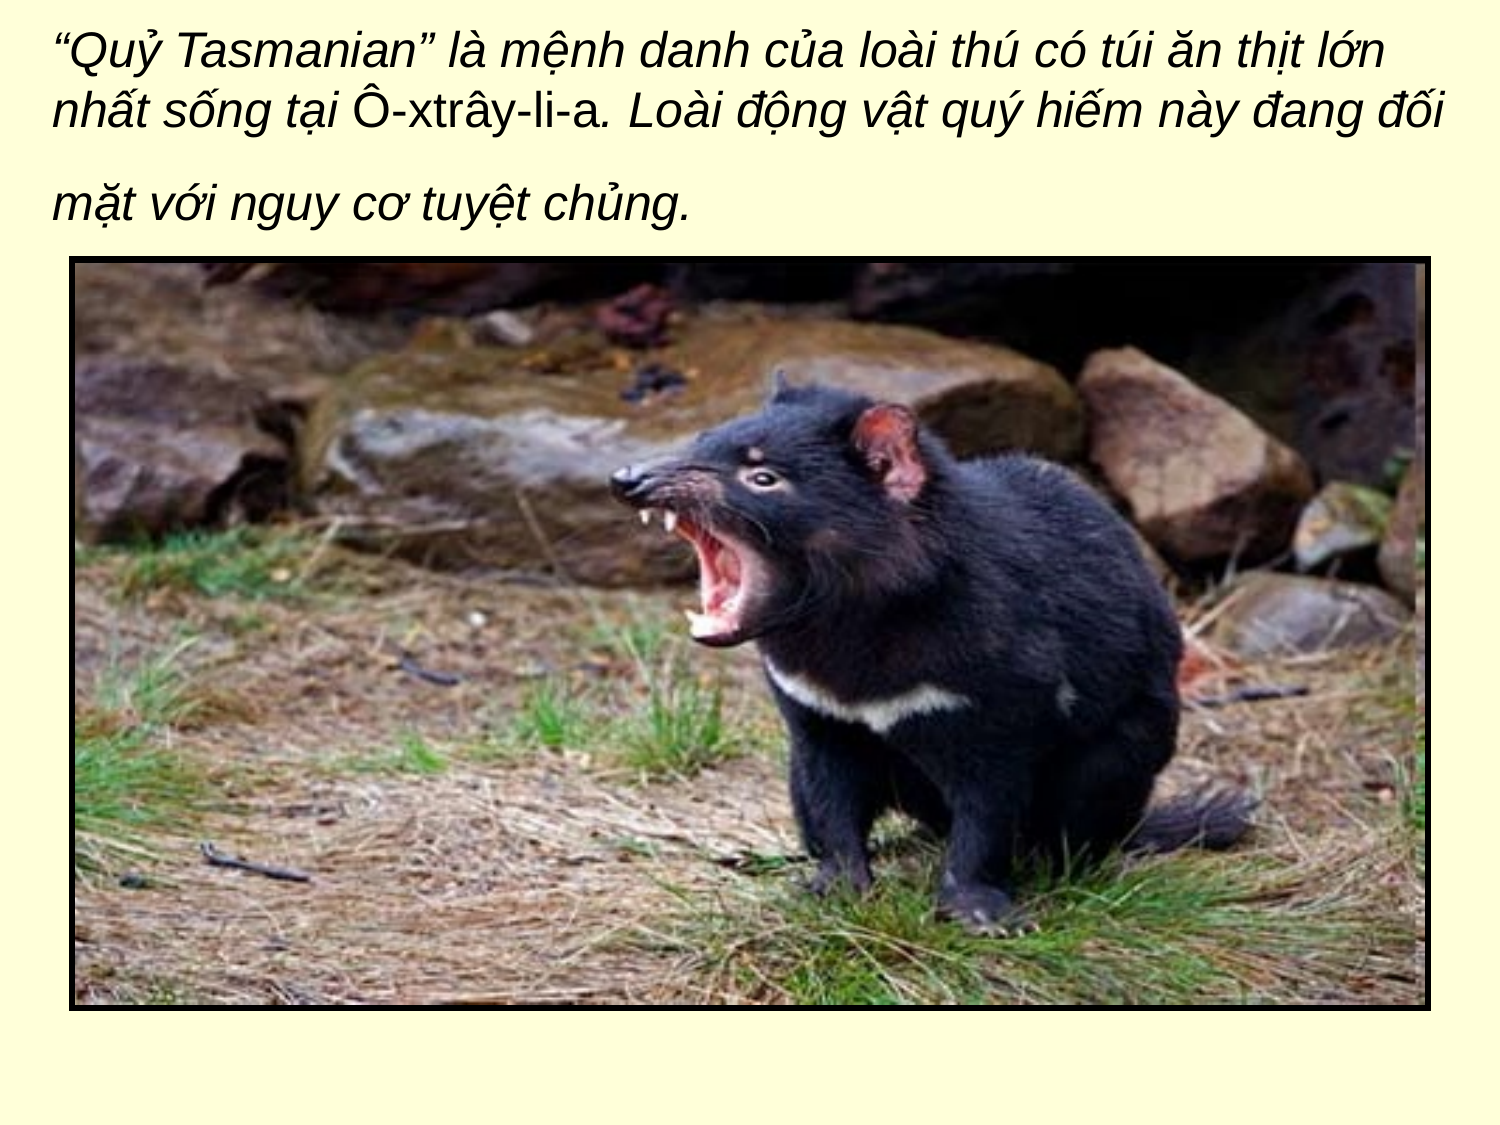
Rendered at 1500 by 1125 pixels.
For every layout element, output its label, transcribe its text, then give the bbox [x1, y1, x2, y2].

title “Quỷ Tasmanian” là mệnh danh của loài thú có túi ăn thịt lớn nhất sống tại Ô-xtrây-li-a. Loài động vật quý hiếm này đang đối mặt với nguy cơ tuyệt chủng. [37, 0, 1500, 256]
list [74, 262, 1426, 1006]
